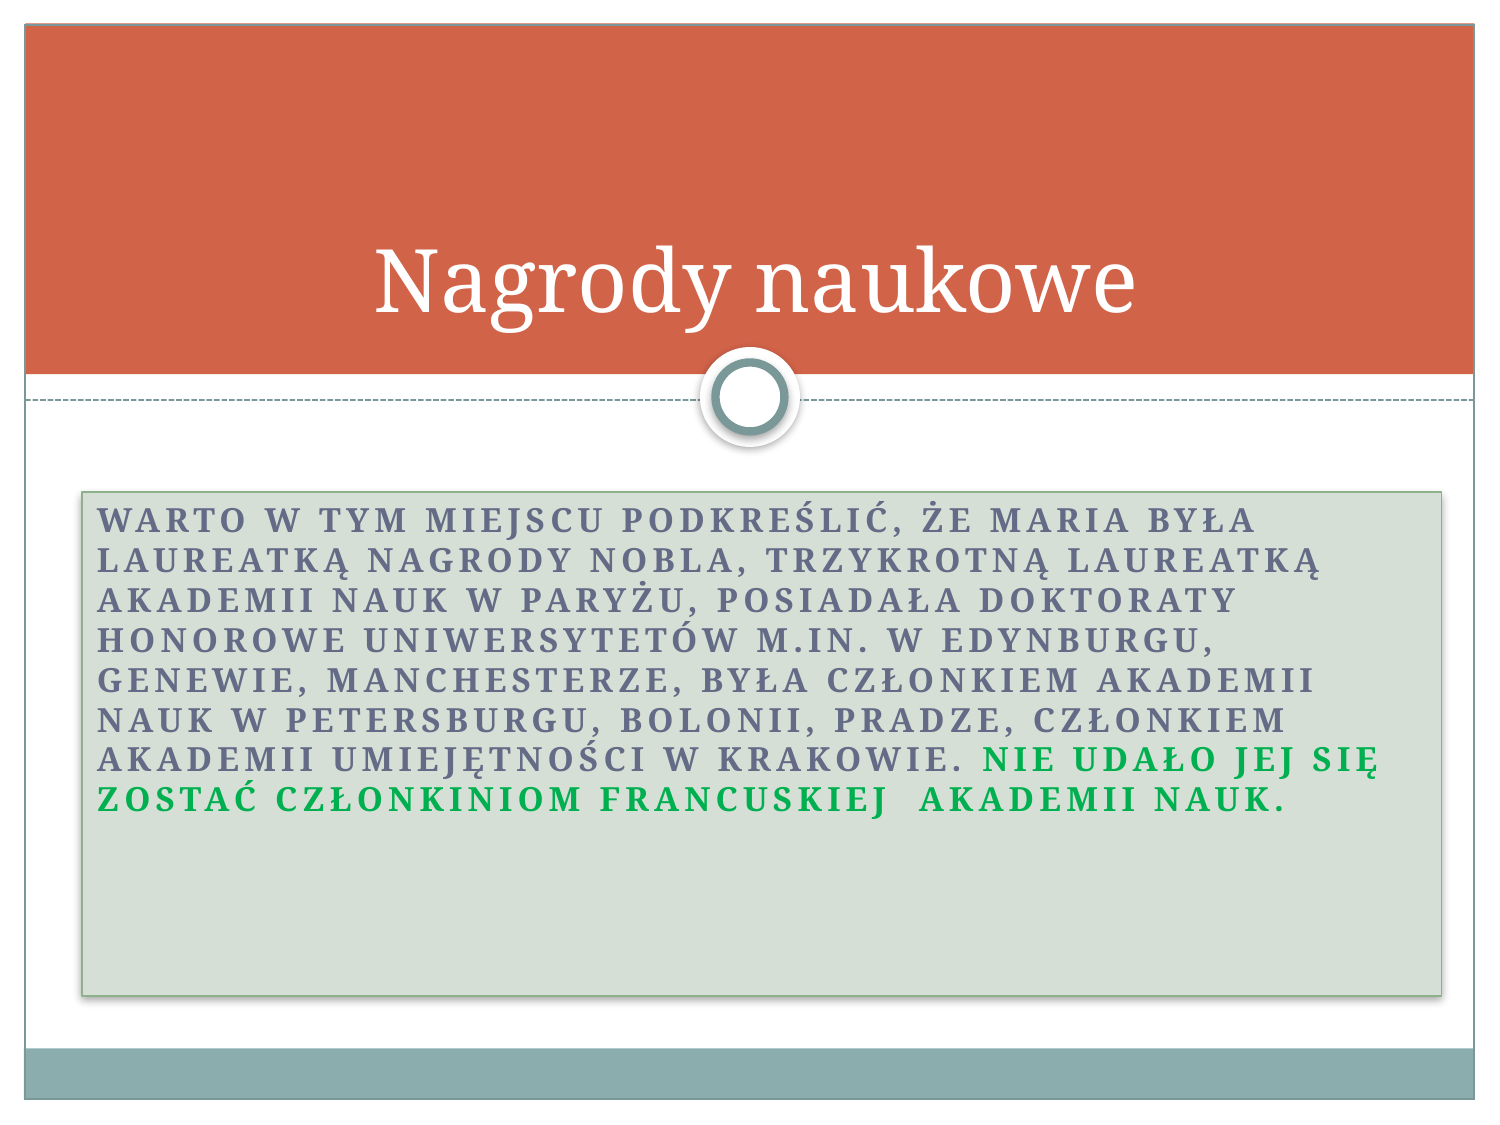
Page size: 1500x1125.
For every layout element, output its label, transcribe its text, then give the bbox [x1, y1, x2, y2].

title Nagrody naukowe [118, 87, 1394, 338]
list Warto w tym miejscu podkreślić, że Maria była laureatką Nagrody Nobla, trzykrotną laureatką Akademii Nauk w Paryżu, posiadała doktoraty honorowe uniwersytetów m.in. w Edynburgu, Genewie, Manchesterze, była członkiem Akademii Nauk w Petersburgu, Bolonii, Pradze, członkiem Akademii Umiejętności w Krakowie. Nie udało jej się zostać członkiniom francuskiej Akademii Nauk. [81, 491, 1442, 997]
